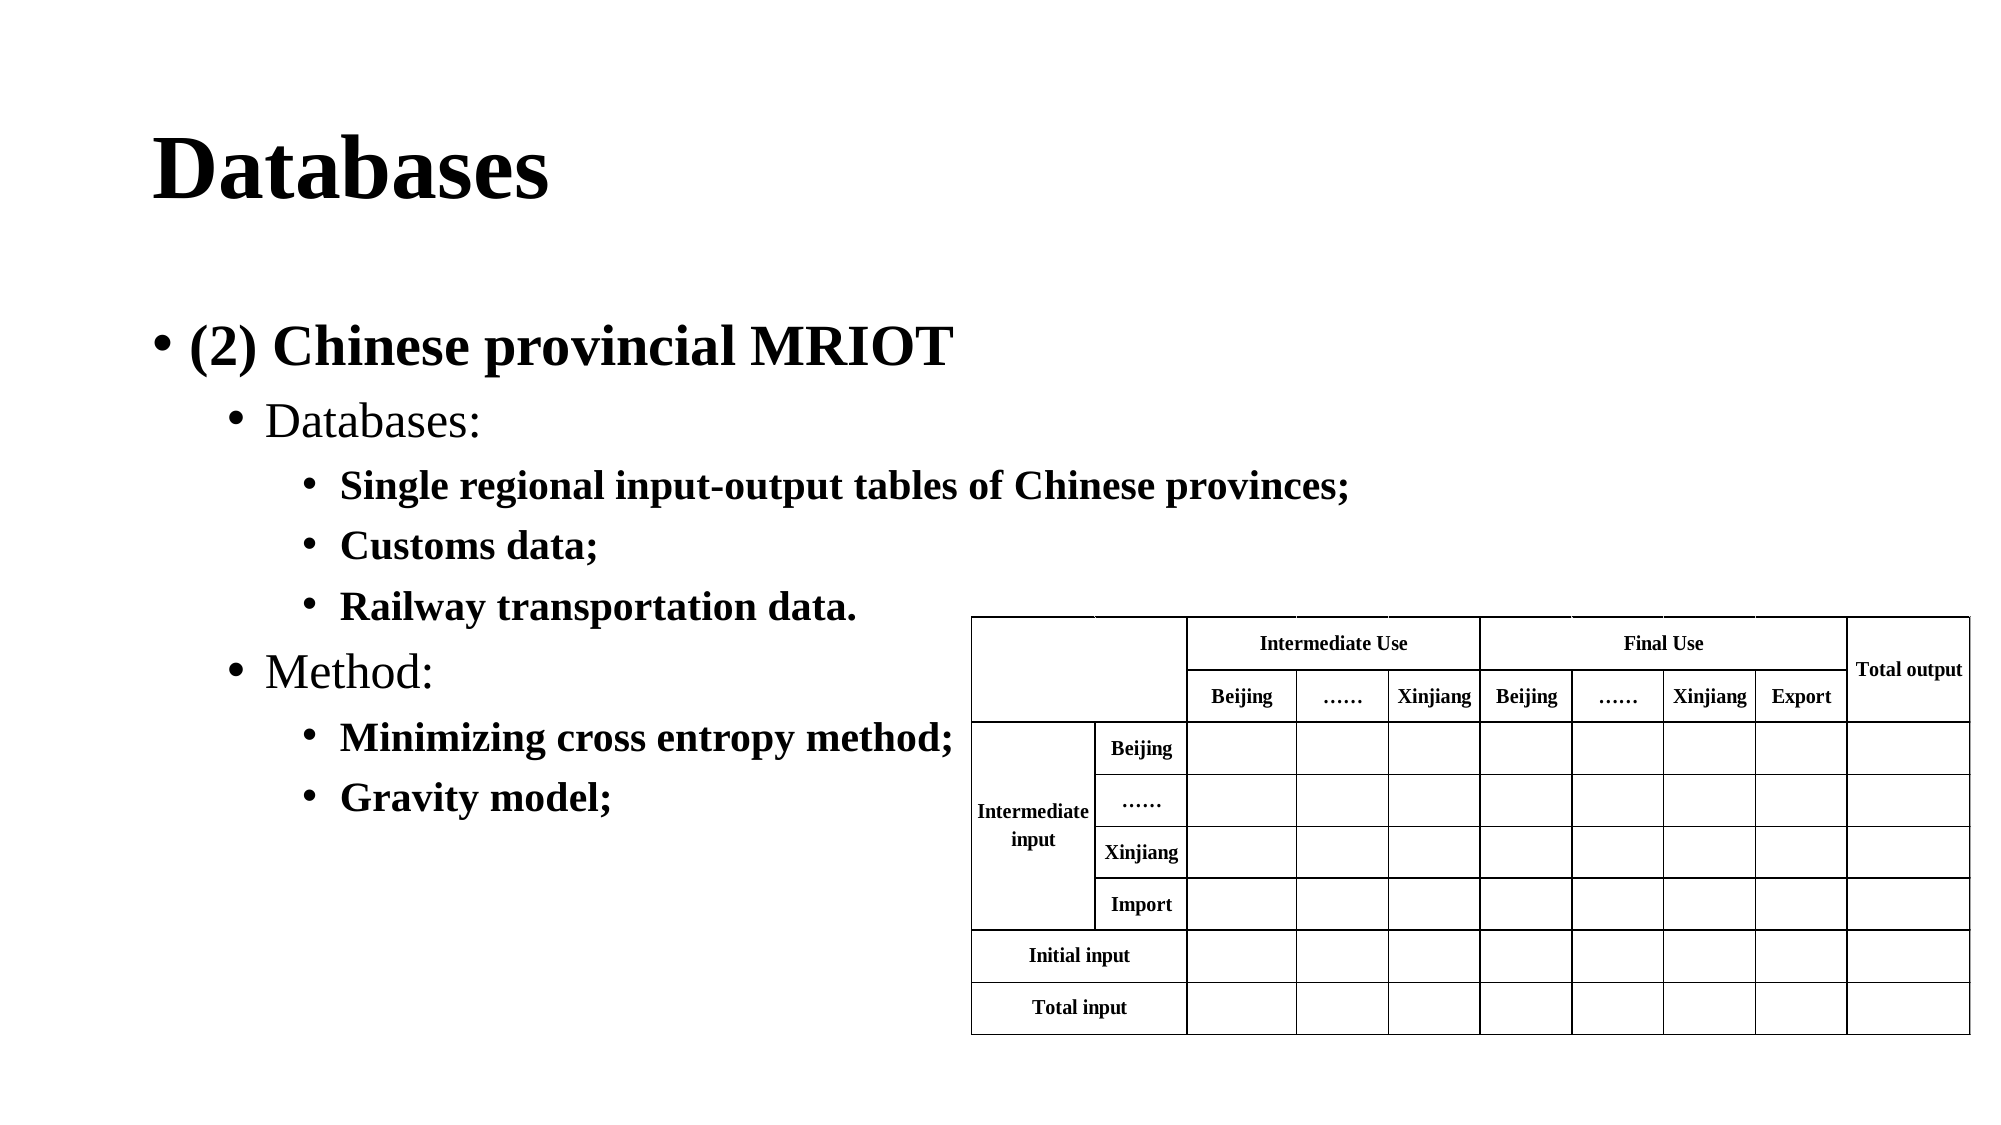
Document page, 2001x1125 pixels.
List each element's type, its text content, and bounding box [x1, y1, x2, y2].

picture [970, 616, 1971, 1036]
title Databases [137, 59, 1863, 278]
list (2) Chinese provincial MRIOT Databases: Single regional input-output tables of Chinese provinces; Customs data; Railway transportation data. Method: Minimizing cross entropy method; Gravity model; [137, 299, 1863, 1014]
